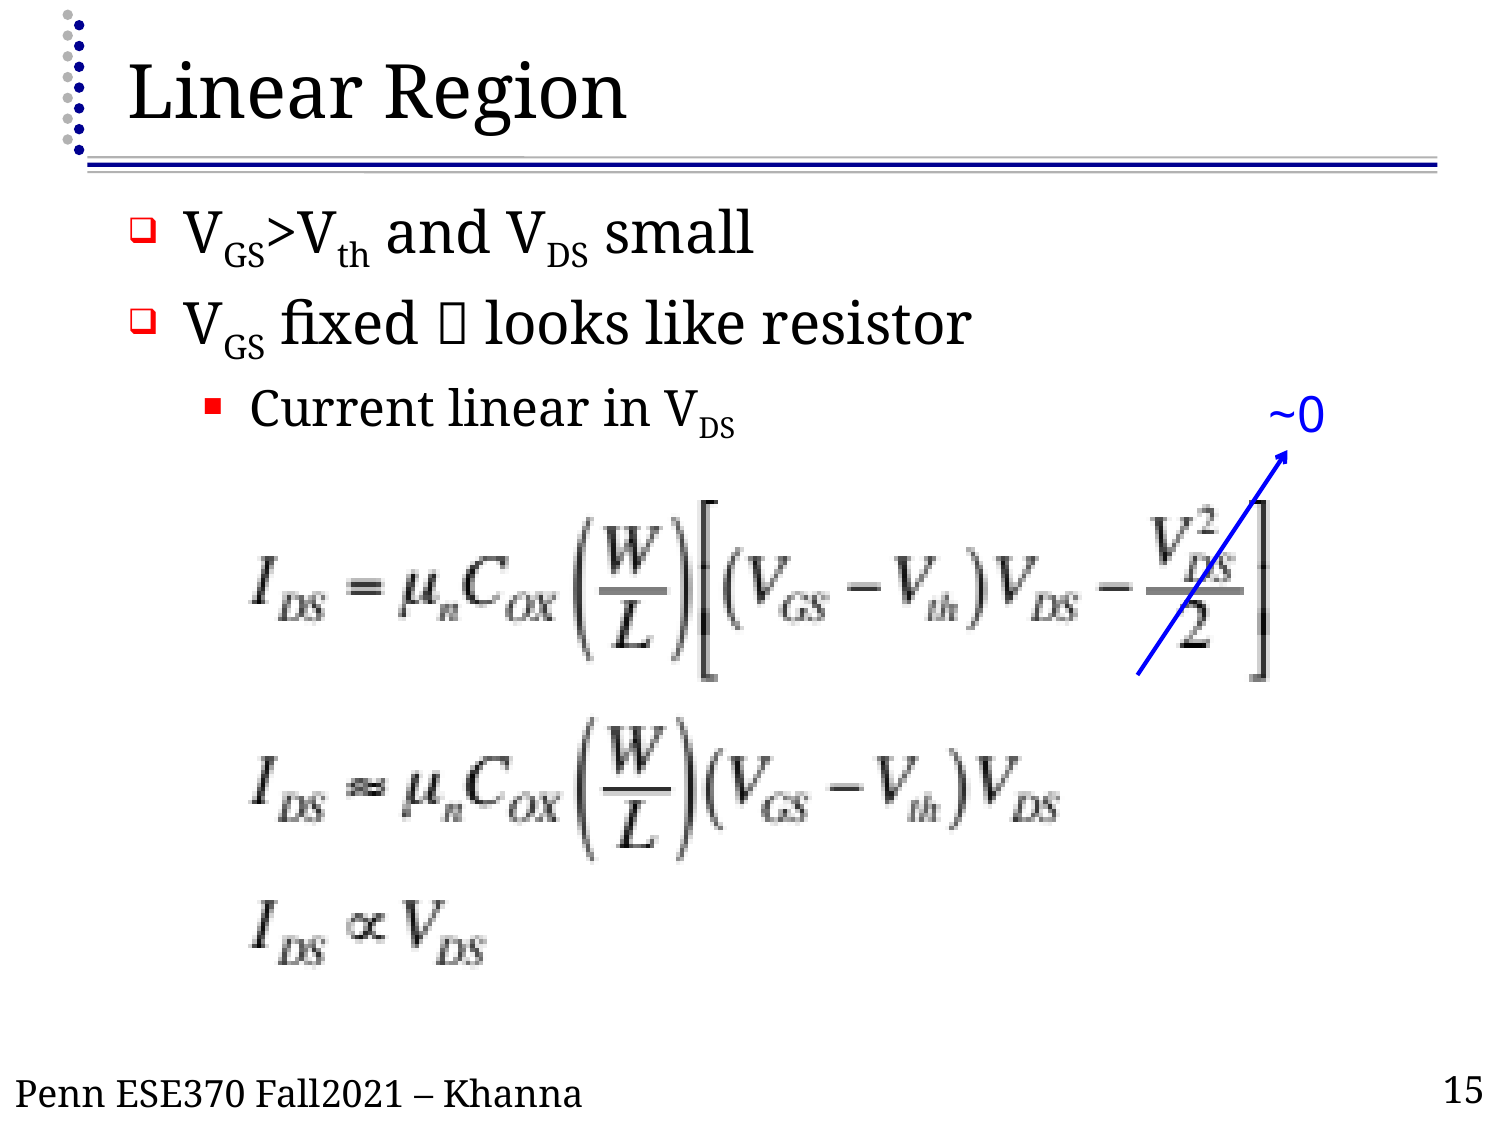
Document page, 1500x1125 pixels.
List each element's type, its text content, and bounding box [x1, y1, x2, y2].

title Linear Region [112, 16, 1391, 142]
text_box ~0 [1253, 374, 1341, 450]
slide_number 15 [1187, 1050, 1500, 1125]
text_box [1137, 449, 1288, 676]
list VGS>Vth and VDS small VGS fixed  looks like resistor Current linear in VDS [112, 187, 1388, 1013]
text_box Penn ESE370 Fall2021 – Khanna [0, 1062, 700, 1125]
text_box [240, 487, 1276, 971]
